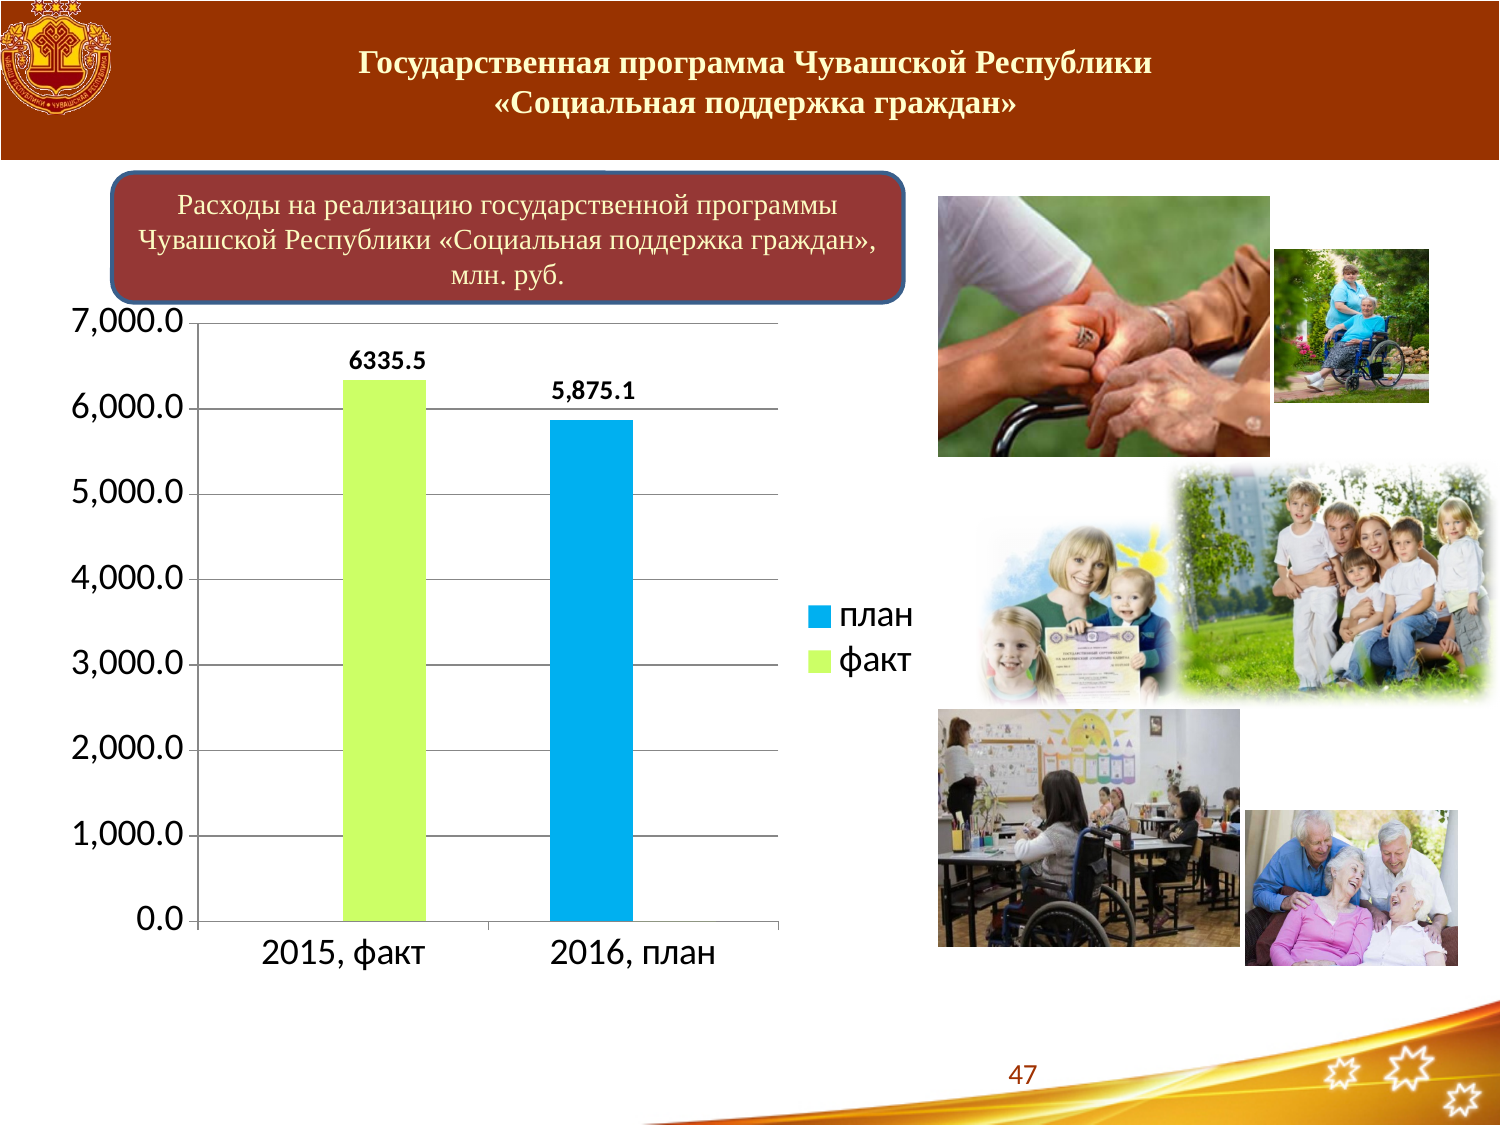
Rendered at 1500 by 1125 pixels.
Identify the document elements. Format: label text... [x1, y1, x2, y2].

text_box Расходы на реализацию государственной программы Чувашской Республики «Социальная поддержка граждан», млн. руб. [109, 170, 906, 289]
slide_number 47 [879, 1042, 1053, 1103]
picture [0, 0, 111, 115]
chart [52, 290, 940, 988]
picture [0, 162, 1500, 1125]
title Государственная программа Чувашской Республики «Социальная поддержка граждан» [123, 0, 1389, 162]
